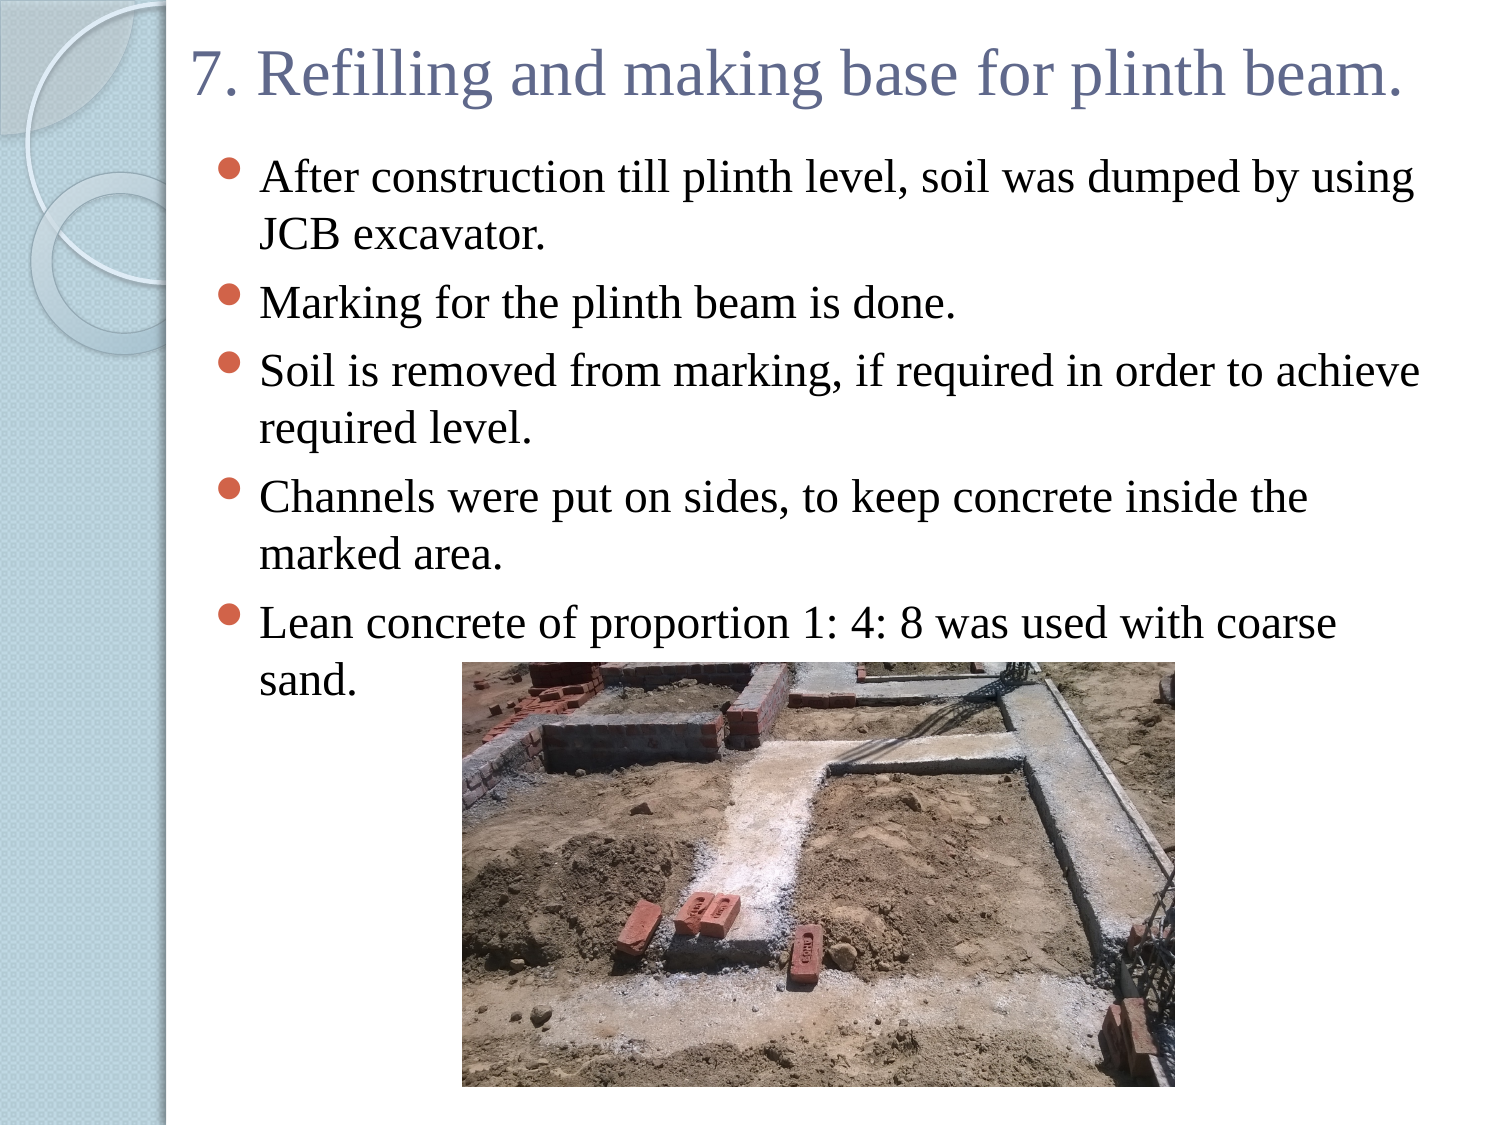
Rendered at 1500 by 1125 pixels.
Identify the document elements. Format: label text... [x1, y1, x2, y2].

list After construction till plinth level, soil was dumped by using JCB excavator. Marking for the plinth beam is done. Soil is removed from marking, if required in order to achieve required level. Channels were put on sides, to keep concrete inside the marked area. Lean concrete of proportion 1: 4: 8 was used with coarse sand. [187, 137, 1438, 713]
picture [462, 662, 1175, 1088]
title 7. Refilling and making base for plinth beam. [174, 12, 1441, 125]
